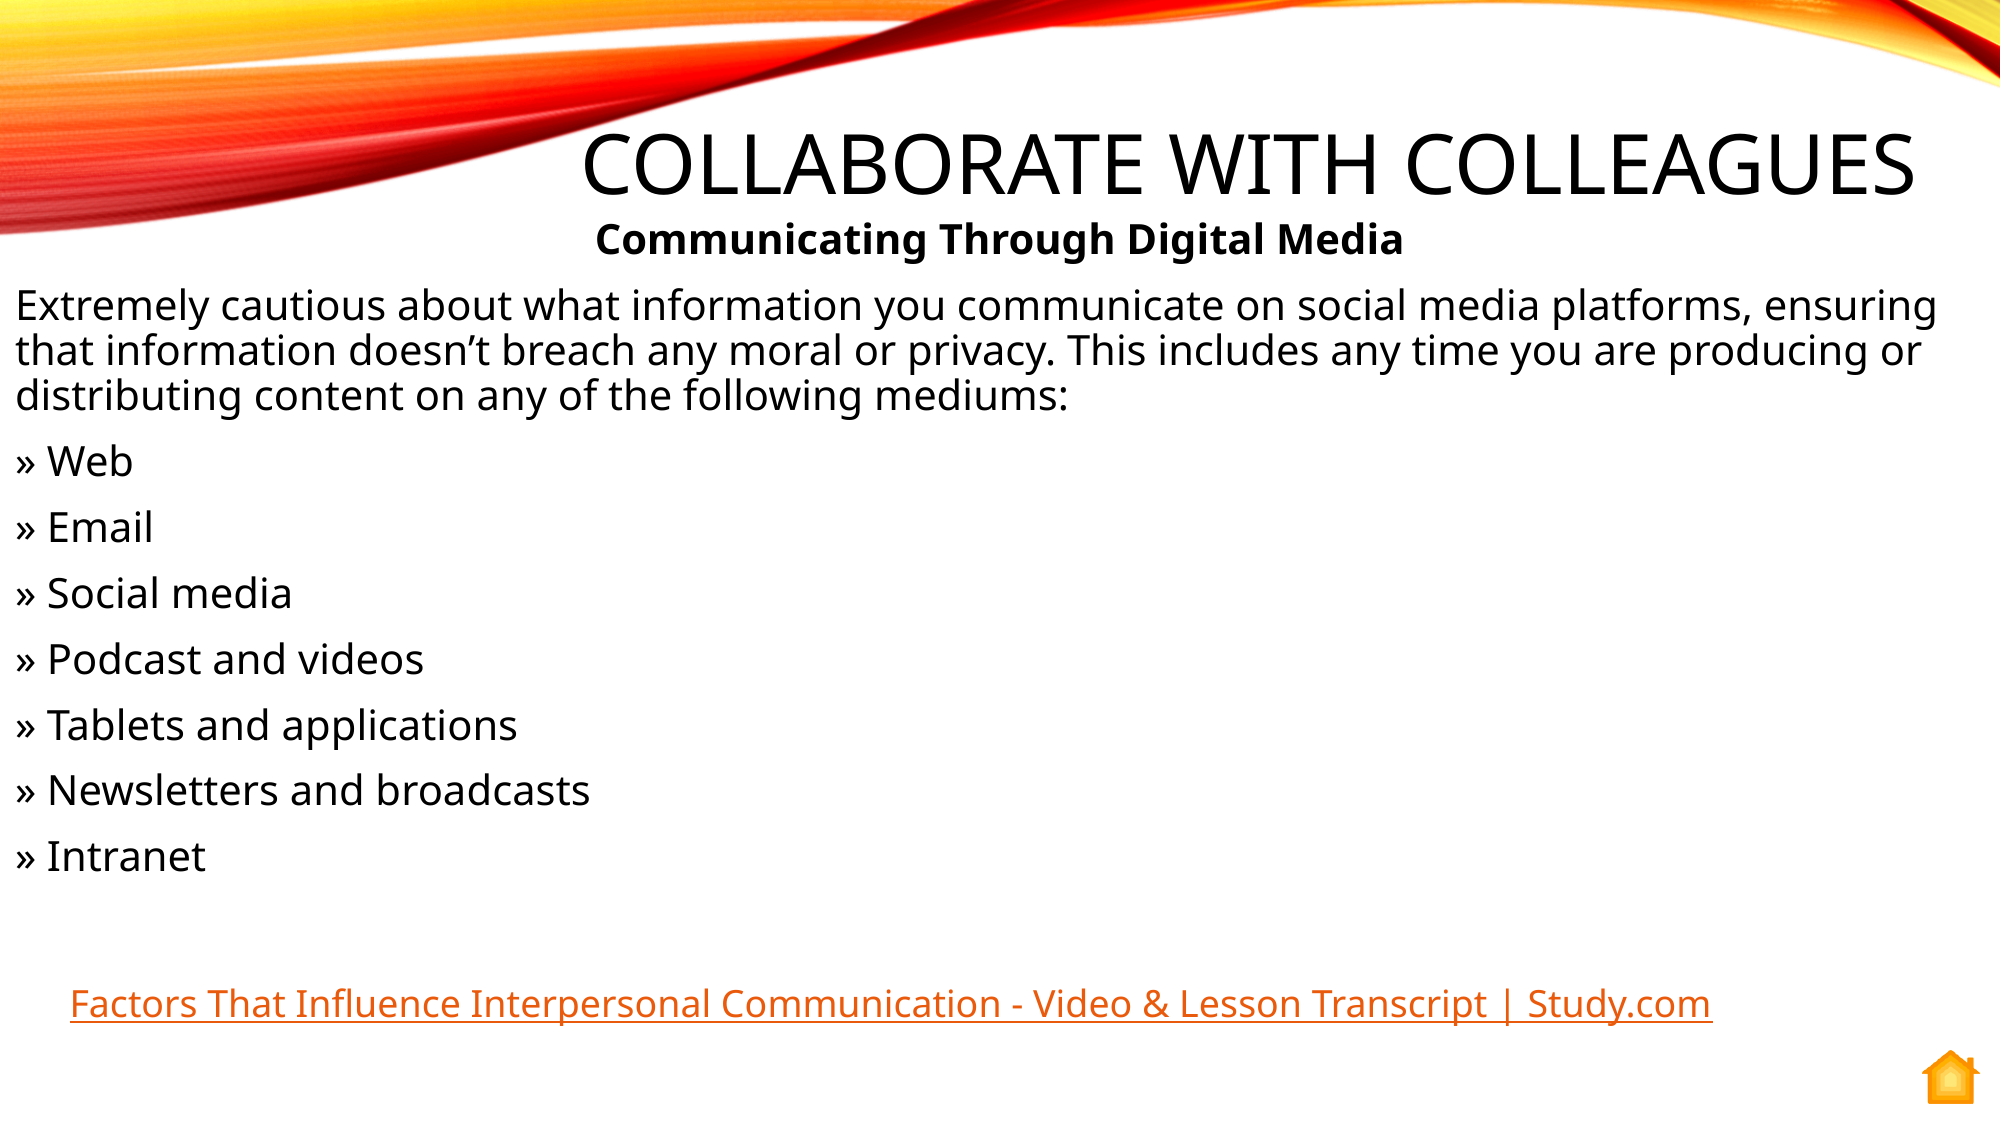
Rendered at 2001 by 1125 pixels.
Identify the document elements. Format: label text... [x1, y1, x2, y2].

title Collaborate With Colleagues [520, 93, 1934, 211]
list Communicating Through Digital Media Extremely cautious about what information you communicate on social media platforms, ensuring that information doesn’t breach any moral or privacy. This includes any time you are producing or distributing content on any of the following mediums: » Web » Email » Social media » Podcast and videos » Tablets and applications » Newsletters and broadcasts » Intranet [0, 211, 2000, 1081]
picture [1904, 1032, 1996, 1123]
picture [0, 0, 2000, 211]
text_box Factors That Influence Interpersonal Communication - Video & Lesson Transcript | Study.com [54, 972, 1803, 1039]
